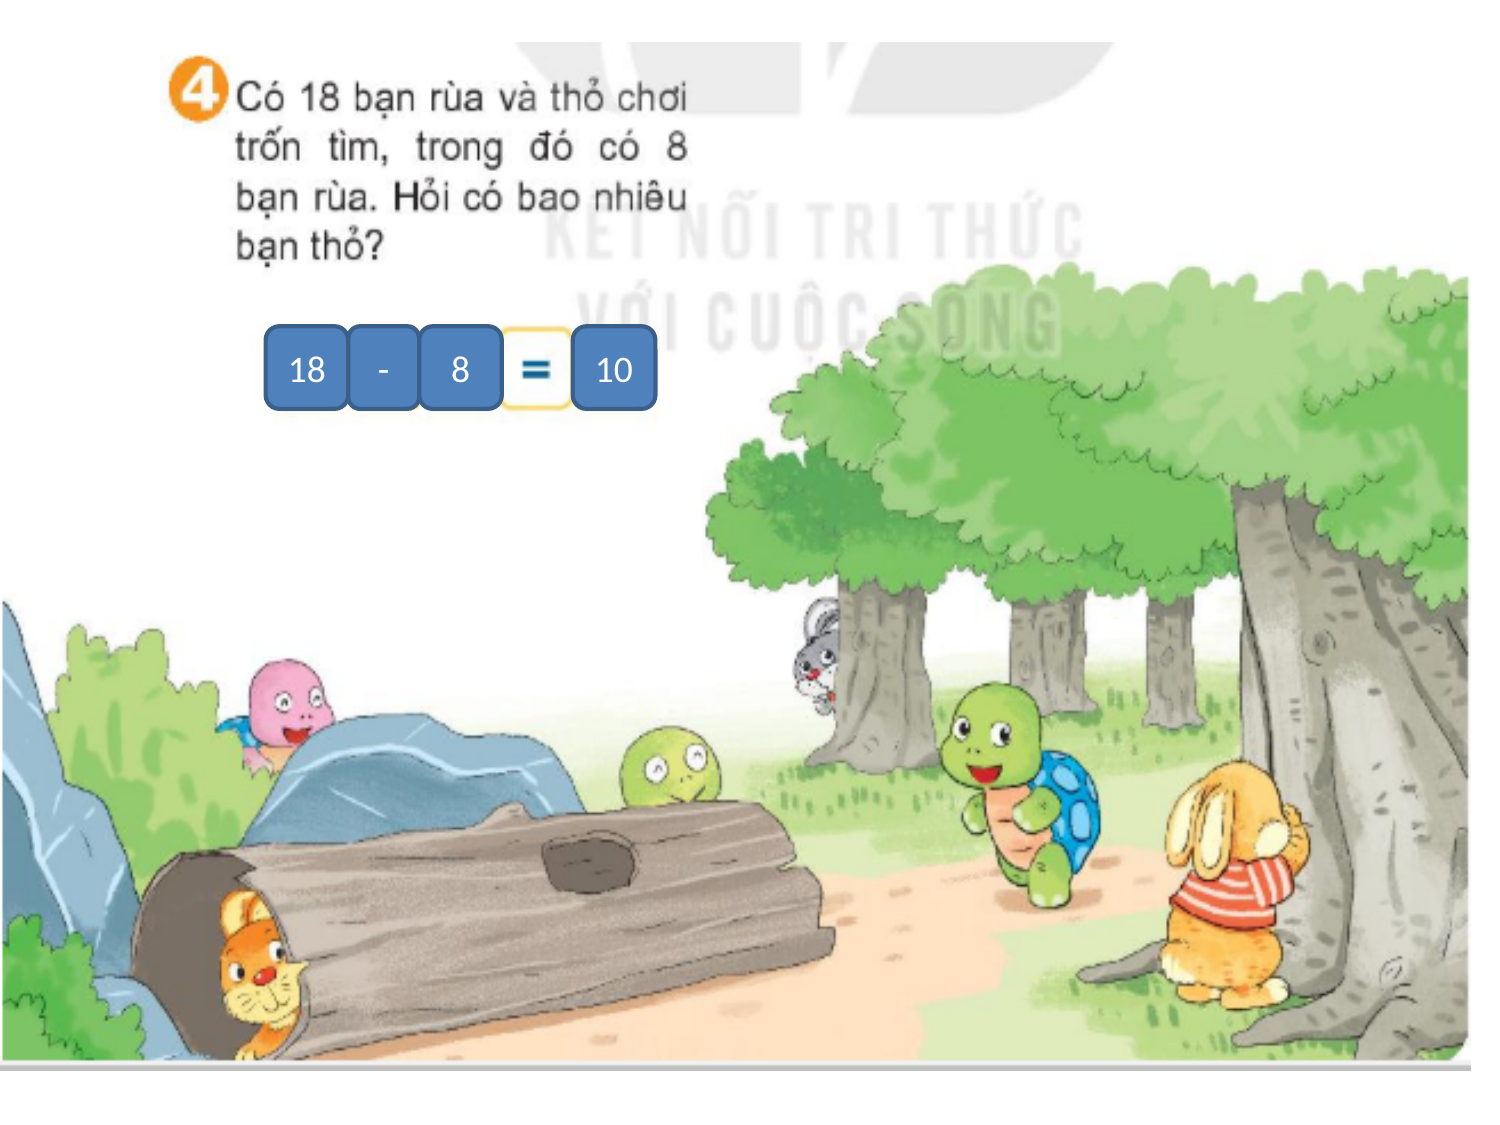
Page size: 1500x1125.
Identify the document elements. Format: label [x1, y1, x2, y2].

picture [0, 42, 1471, 1071]
